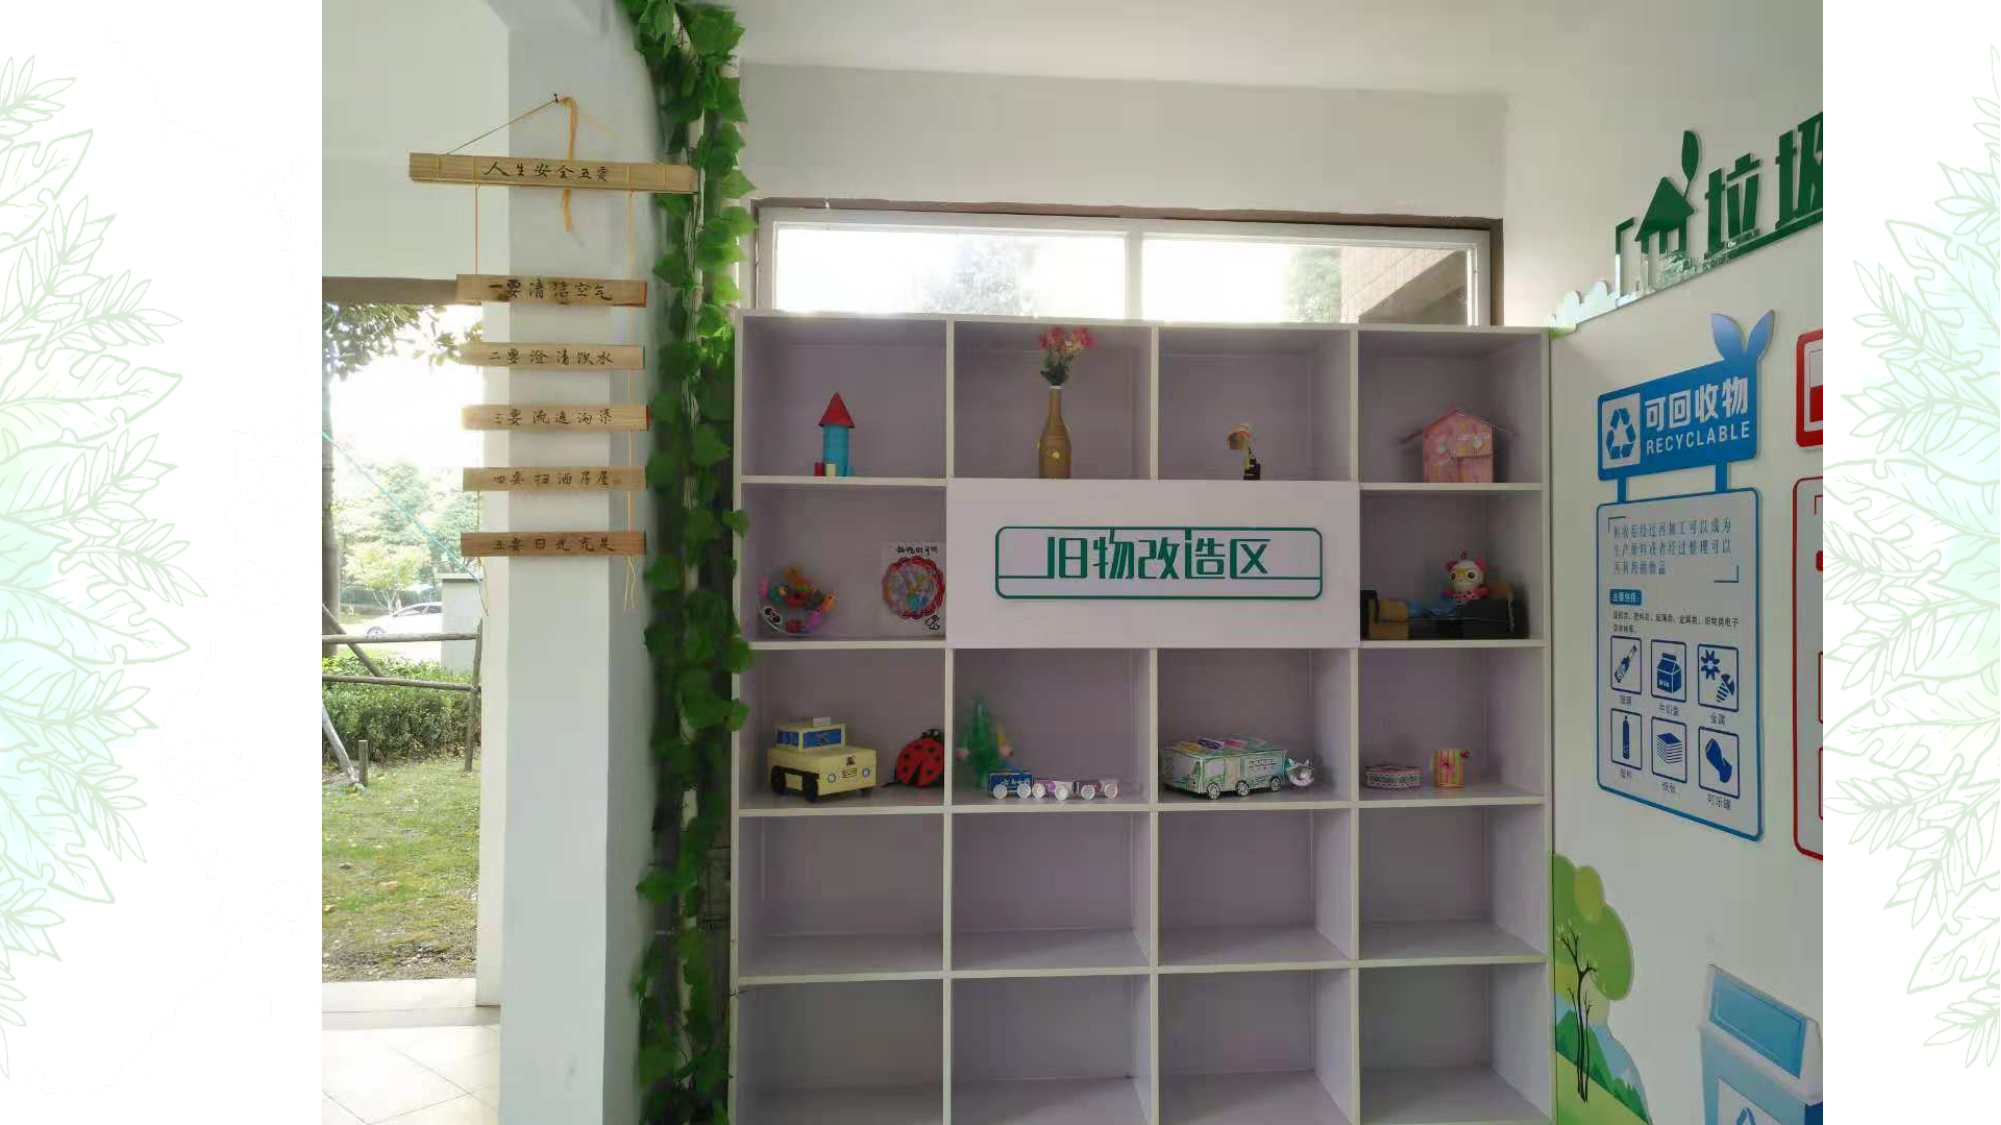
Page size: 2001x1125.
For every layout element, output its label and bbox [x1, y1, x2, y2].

picture [322, 0, 1823, 1125]
